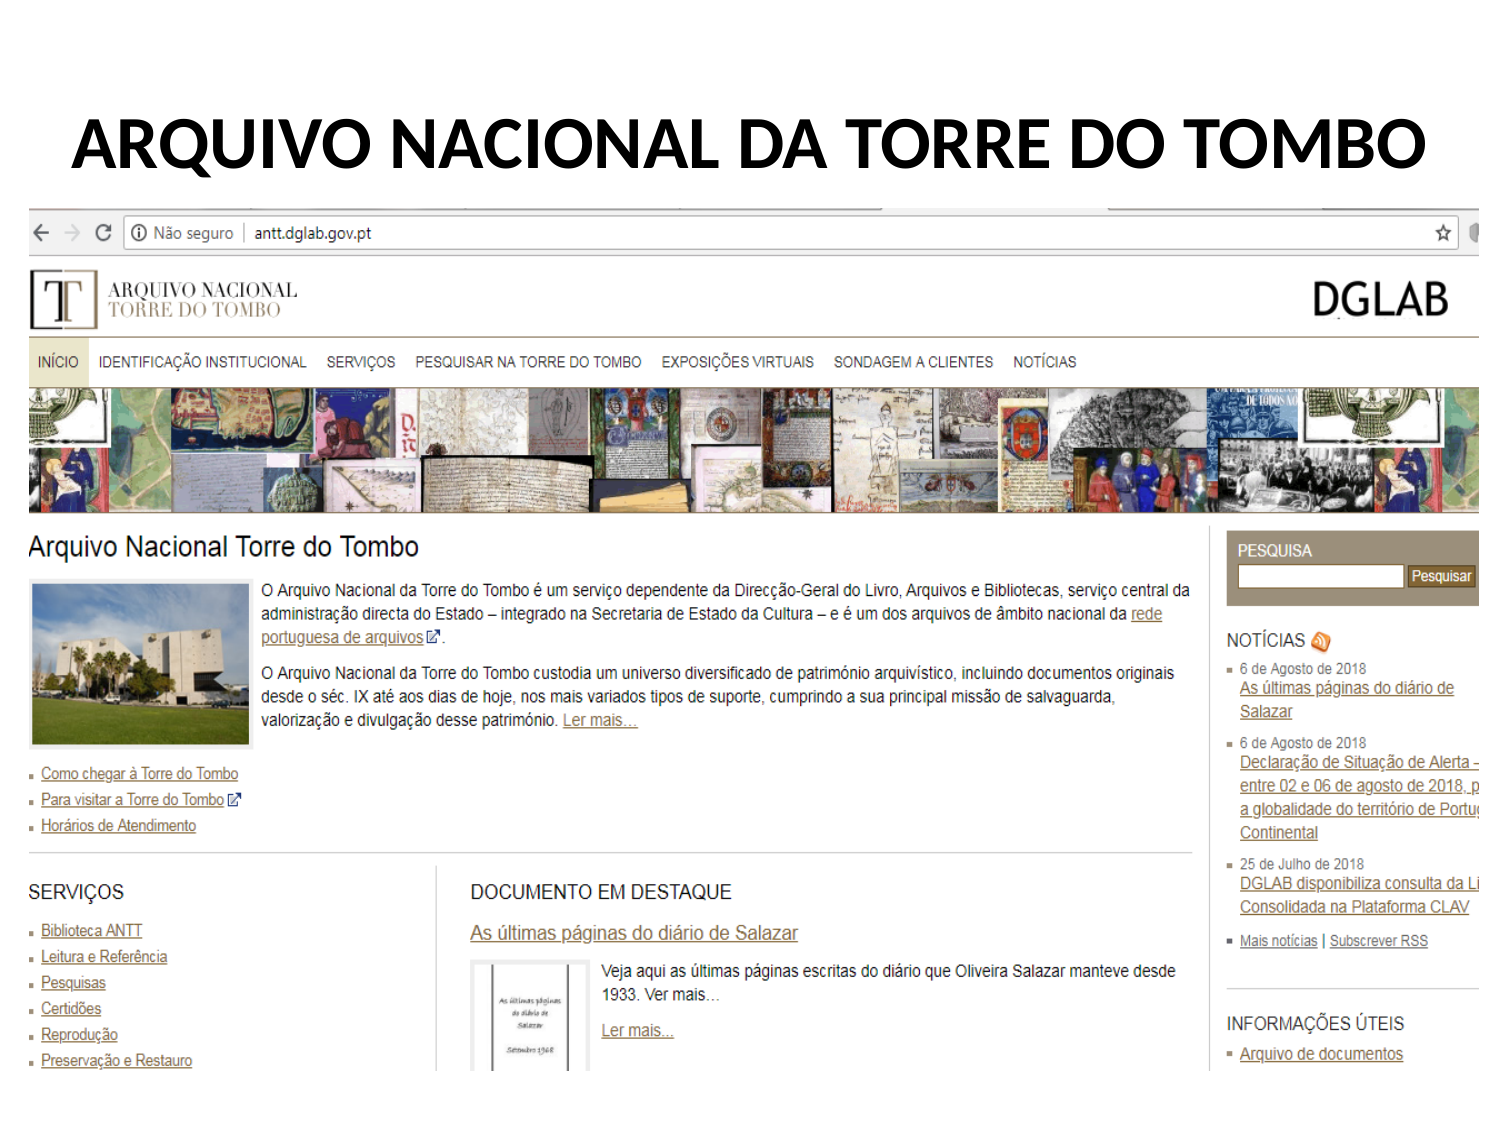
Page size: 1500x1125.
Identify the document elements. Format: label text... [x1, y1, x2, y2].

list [29, 207, 1479, 1071]
title ARQUIVO NACIONAL DA TORRE DO TOMBO [41, 45, 1459, 206]
